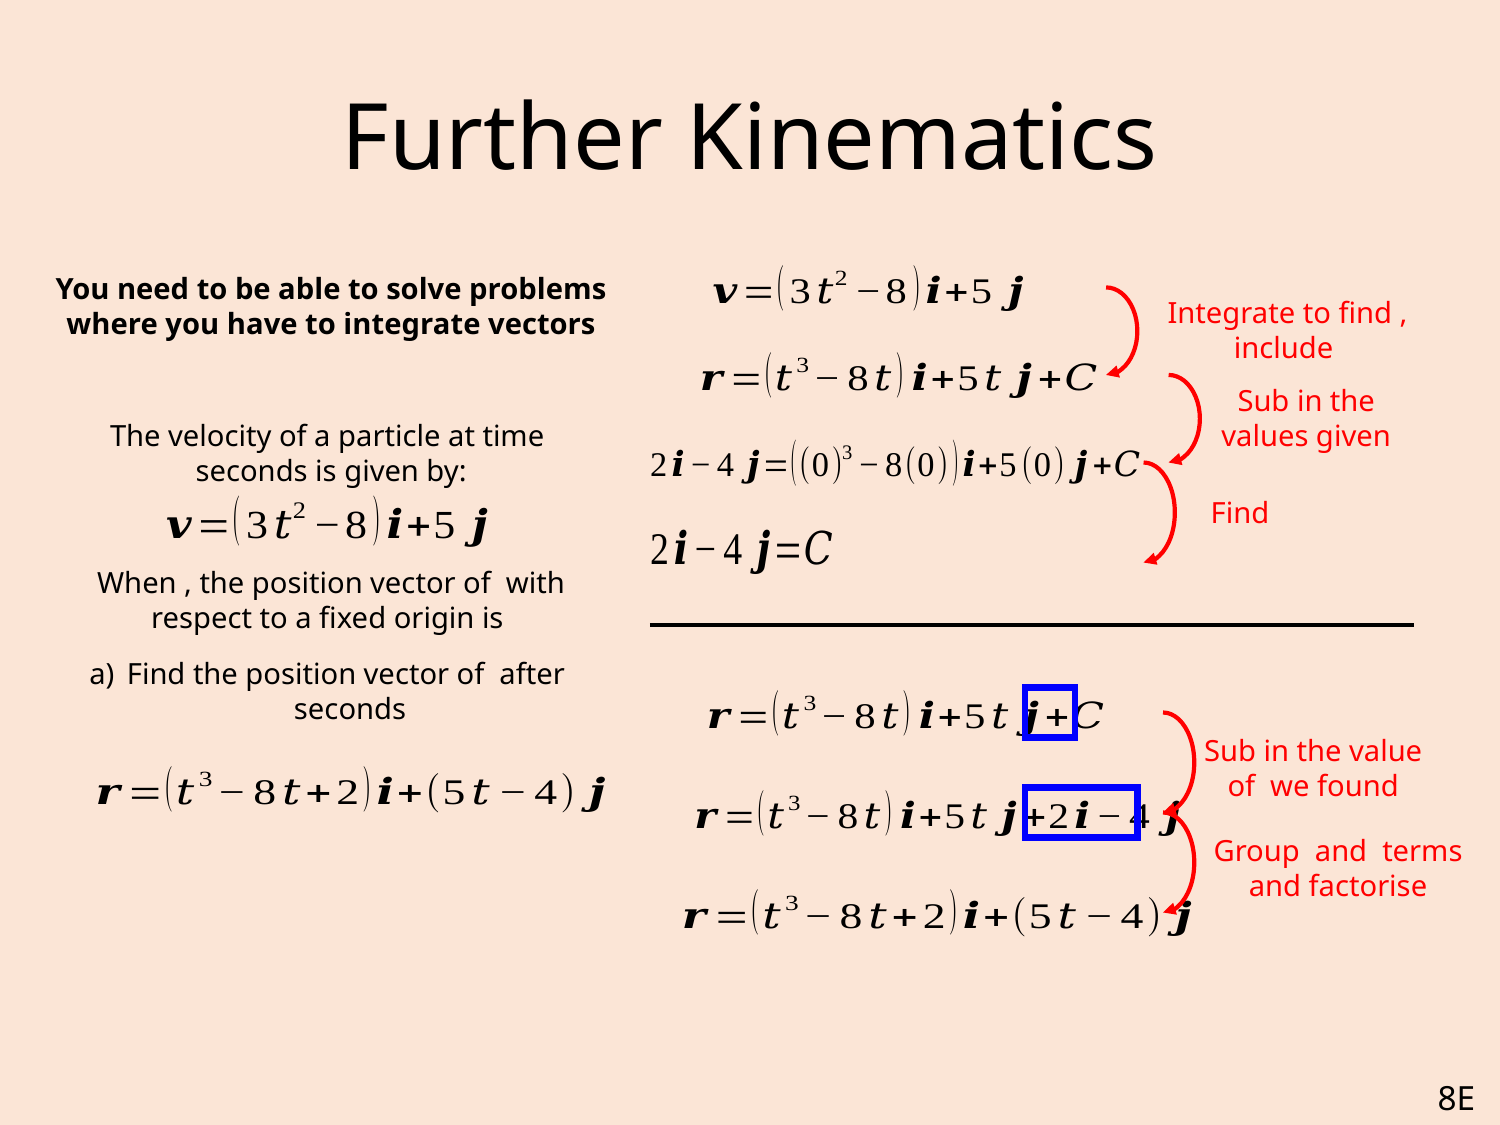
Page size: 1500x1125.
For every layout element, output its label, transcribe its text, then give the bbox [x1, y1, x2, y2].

text_box [1162, 811, 1195, 915]
text_box [1024, 786, 1138, 838]
text_box [1106, 286, 1138, 378]
text_box 8E [1412, 1074, 1500, 1125]
text_box [1024, 686, 1076, 739]
text_box [1162, 711, 1195, 815]
text_box [1168, 374, 1187, 466]
text_box Sub in the values given [1187, 374, 1425, 460]
title Further Kinematics [103, 30, 1397, 249]
text_box [1143, 461, 1176, 565]
